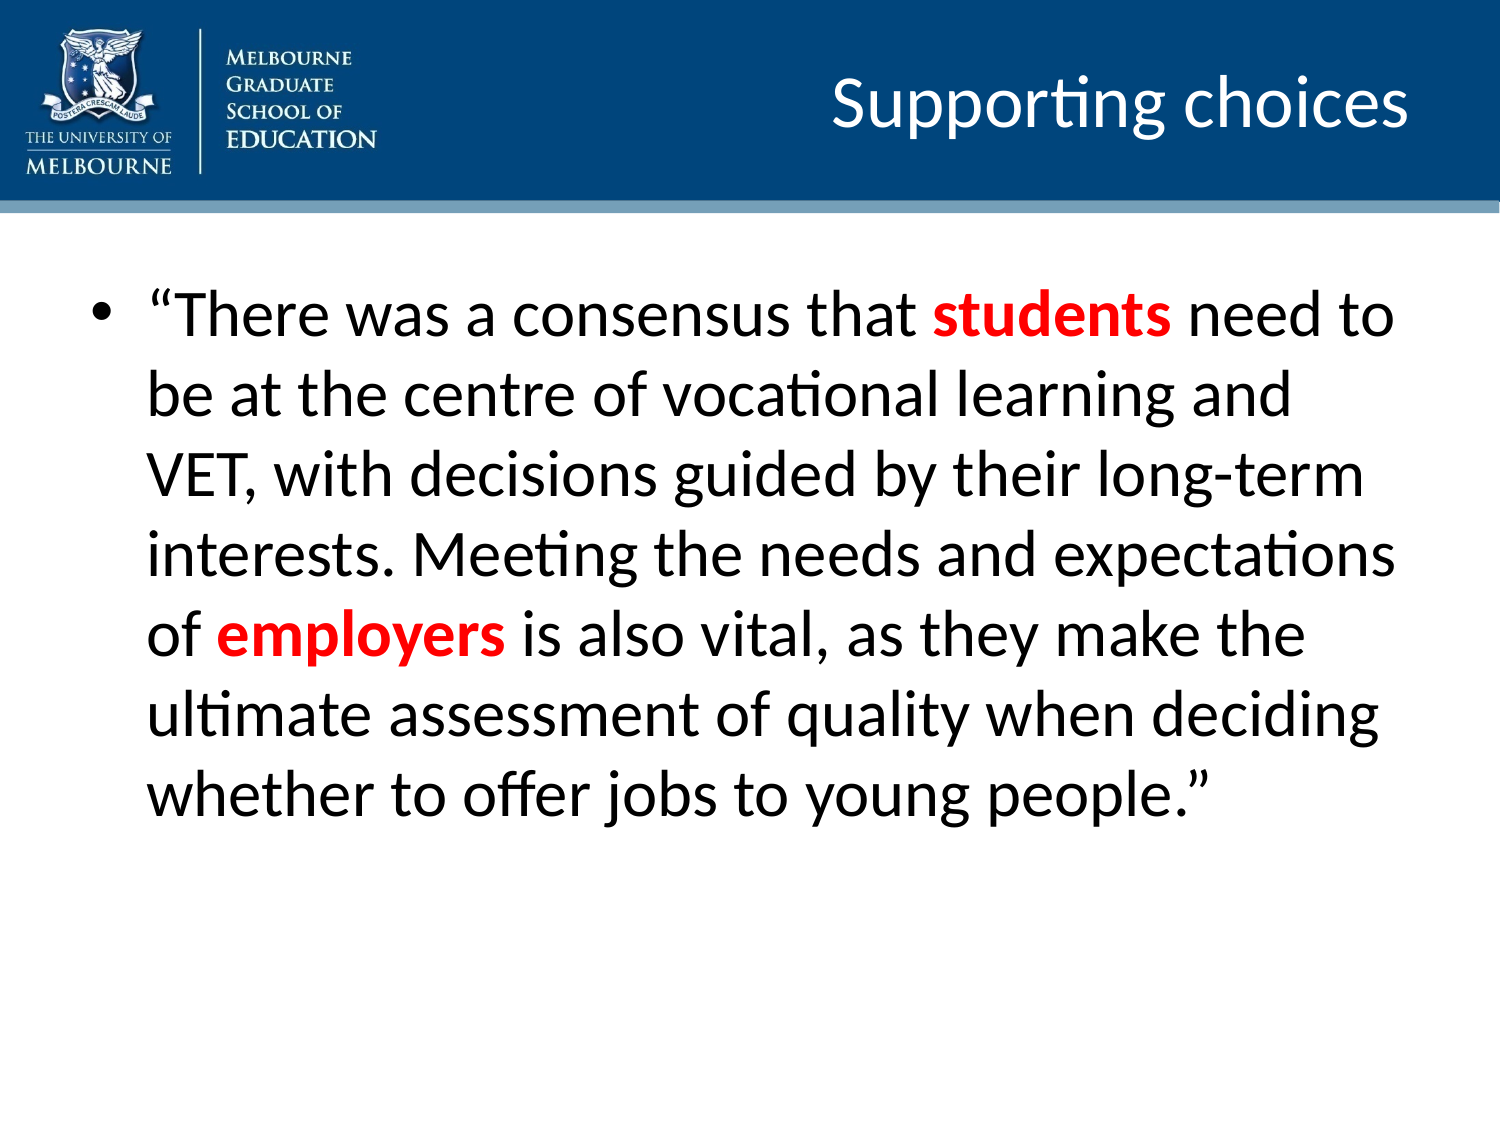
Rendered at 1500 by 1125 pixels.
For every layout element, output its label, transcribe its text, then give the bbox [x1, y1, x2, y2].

list “There was a consensus that students need to be at the centre of vocational learning and VET, with decisions guided by their long-term interests. Meeting the needs and expectations of employers is also vital, as they make the ultimate assessment of quality when deciding whether to offer jobs to young people.” [74, 262, 1426, 1006]
picture [0, 0, 1500, 200]
title Supporting choices [75, 45, 1425, 233]
